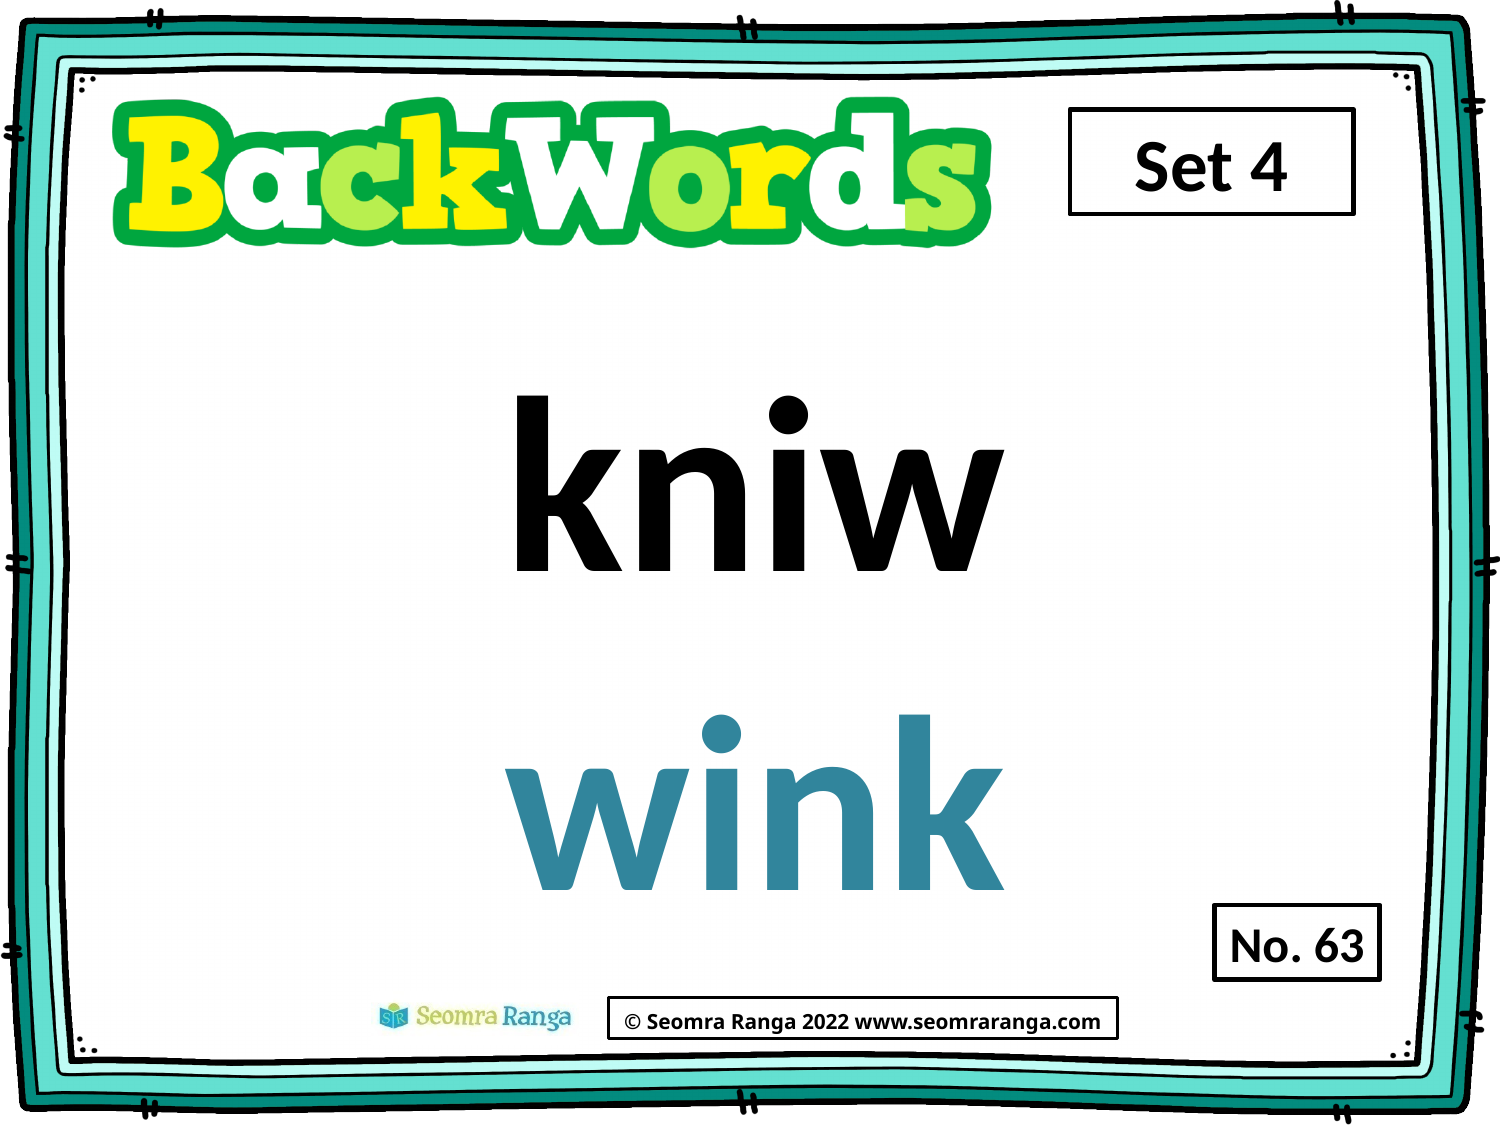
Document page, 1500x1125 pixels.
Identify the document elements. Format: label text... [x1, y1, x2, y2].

text_box No. 63 [1214, 905, 1380, 980]
text_box wink [472, 632, 1040, 948]
text_box © Seomra Ranga 2022 www.seomraranga.com [608, 997, 1118, 1039]
picture [0, 0, 1500, 1125]
text_box kniw [457, 314, 1055, 630]
text_box Set 4 [1069, 109, 1354, 215]
